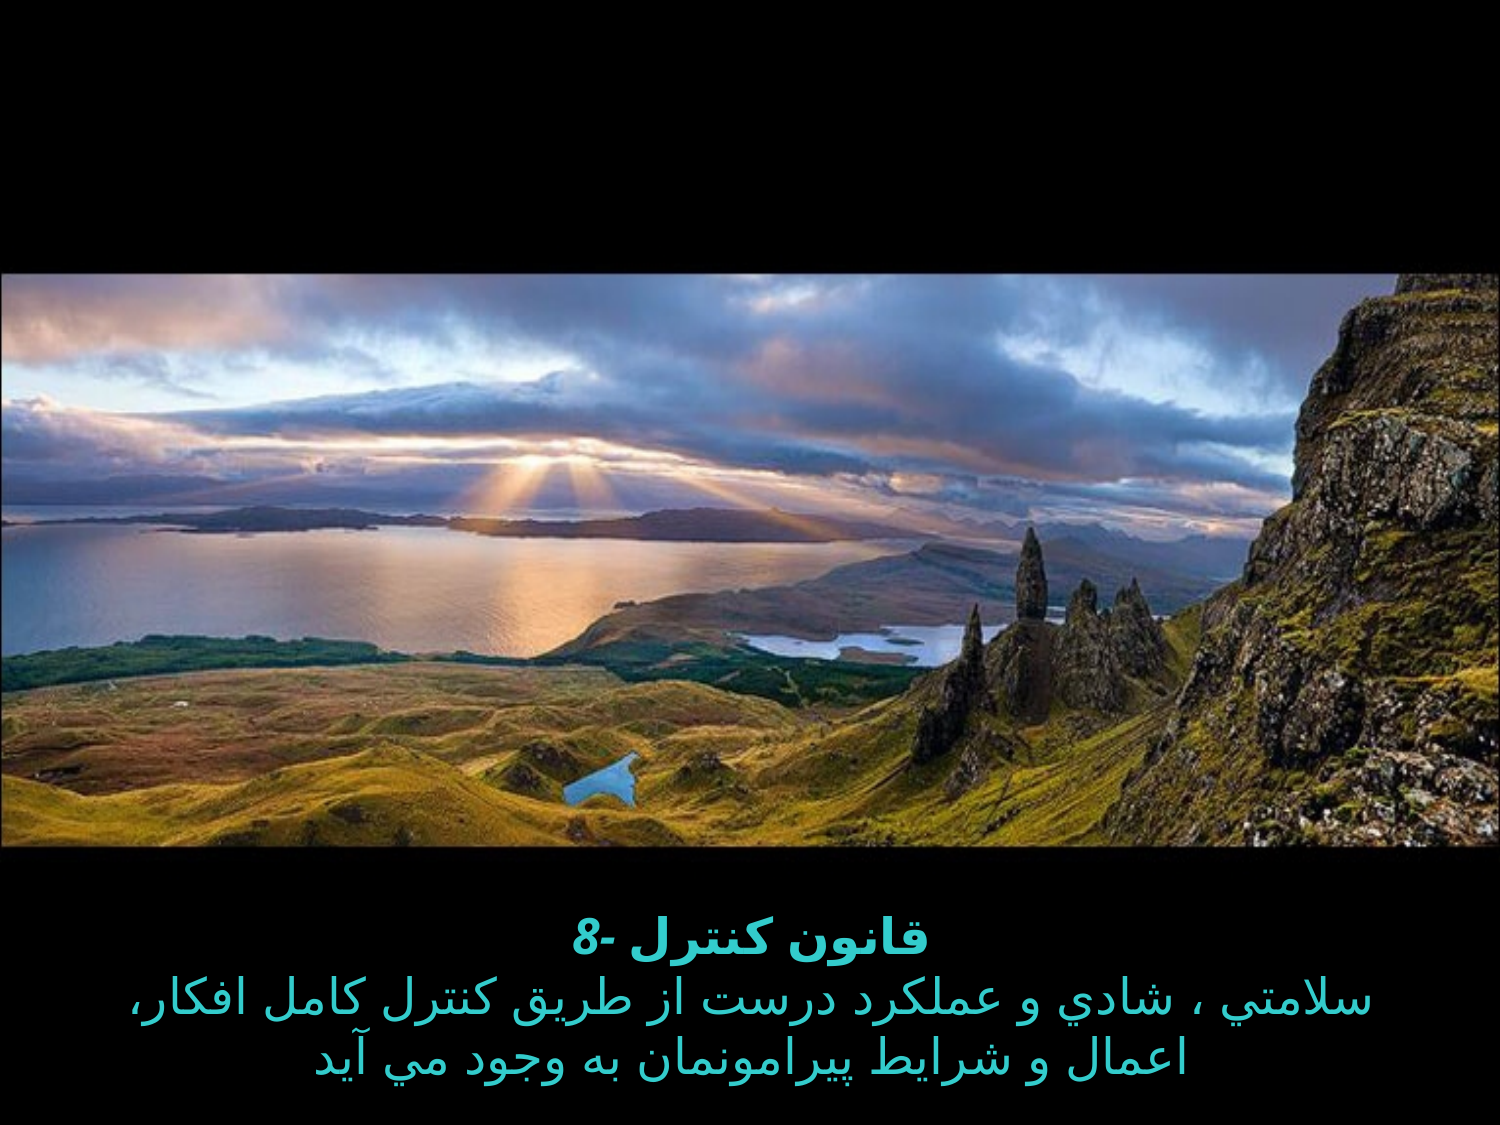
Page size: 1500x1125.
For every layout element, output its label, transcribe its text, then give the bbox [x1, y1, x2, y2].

title 8- قانون كنترل سلامتي ، شادي و عملكرد درست از طريق كنترل كامل افكار، اعمال و شرايط پيرامونمان به وجود مي آيد [76, 864, 1428, 1125]
picture [0, 0, 1500, 1125]
